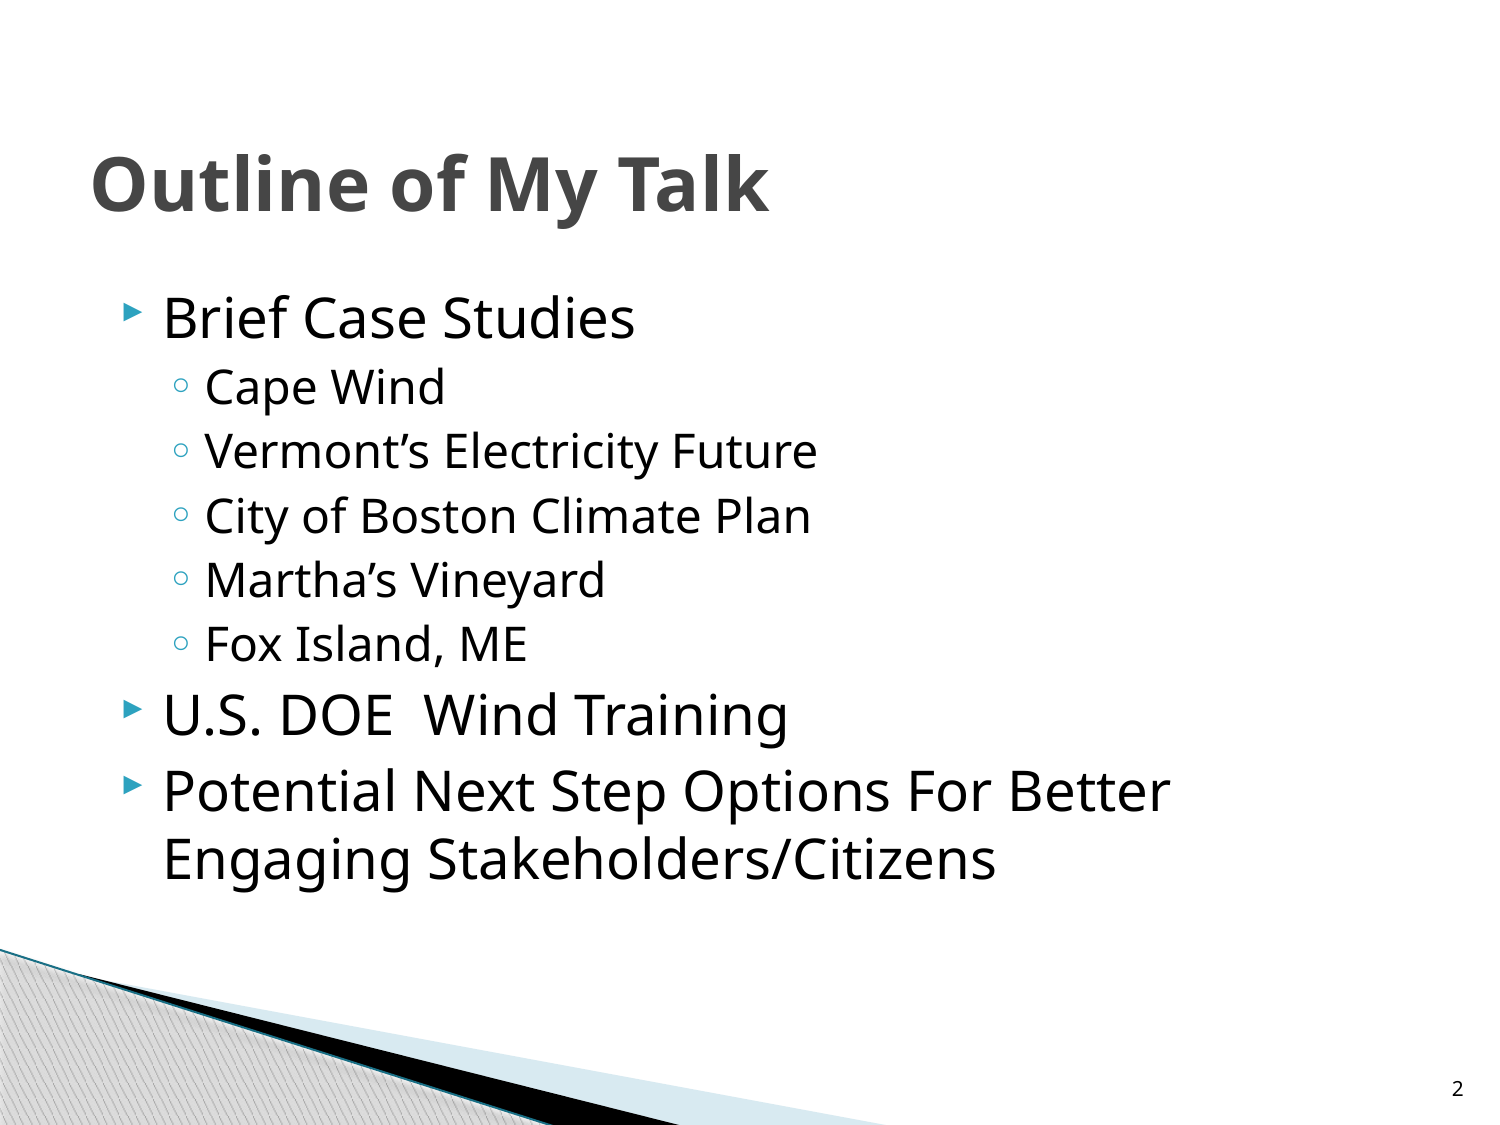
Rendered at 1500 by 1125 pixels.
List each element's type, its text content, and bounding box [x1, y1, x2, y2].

slide_number 2 [1418, 1051, 1479, 1112]
title Outline of My Talk [75, 87, 1425, 275]
list Brief Case Studies Cape Wind Vermont’s Electricity Future City of Boston Climate Plan Martha’s Vineyard Fox Island, ME U.S. DOE Wind Training Potential Next Step Options For Better Engaging Stakeholders/Citizens [87, 275, 1388, 1001]
